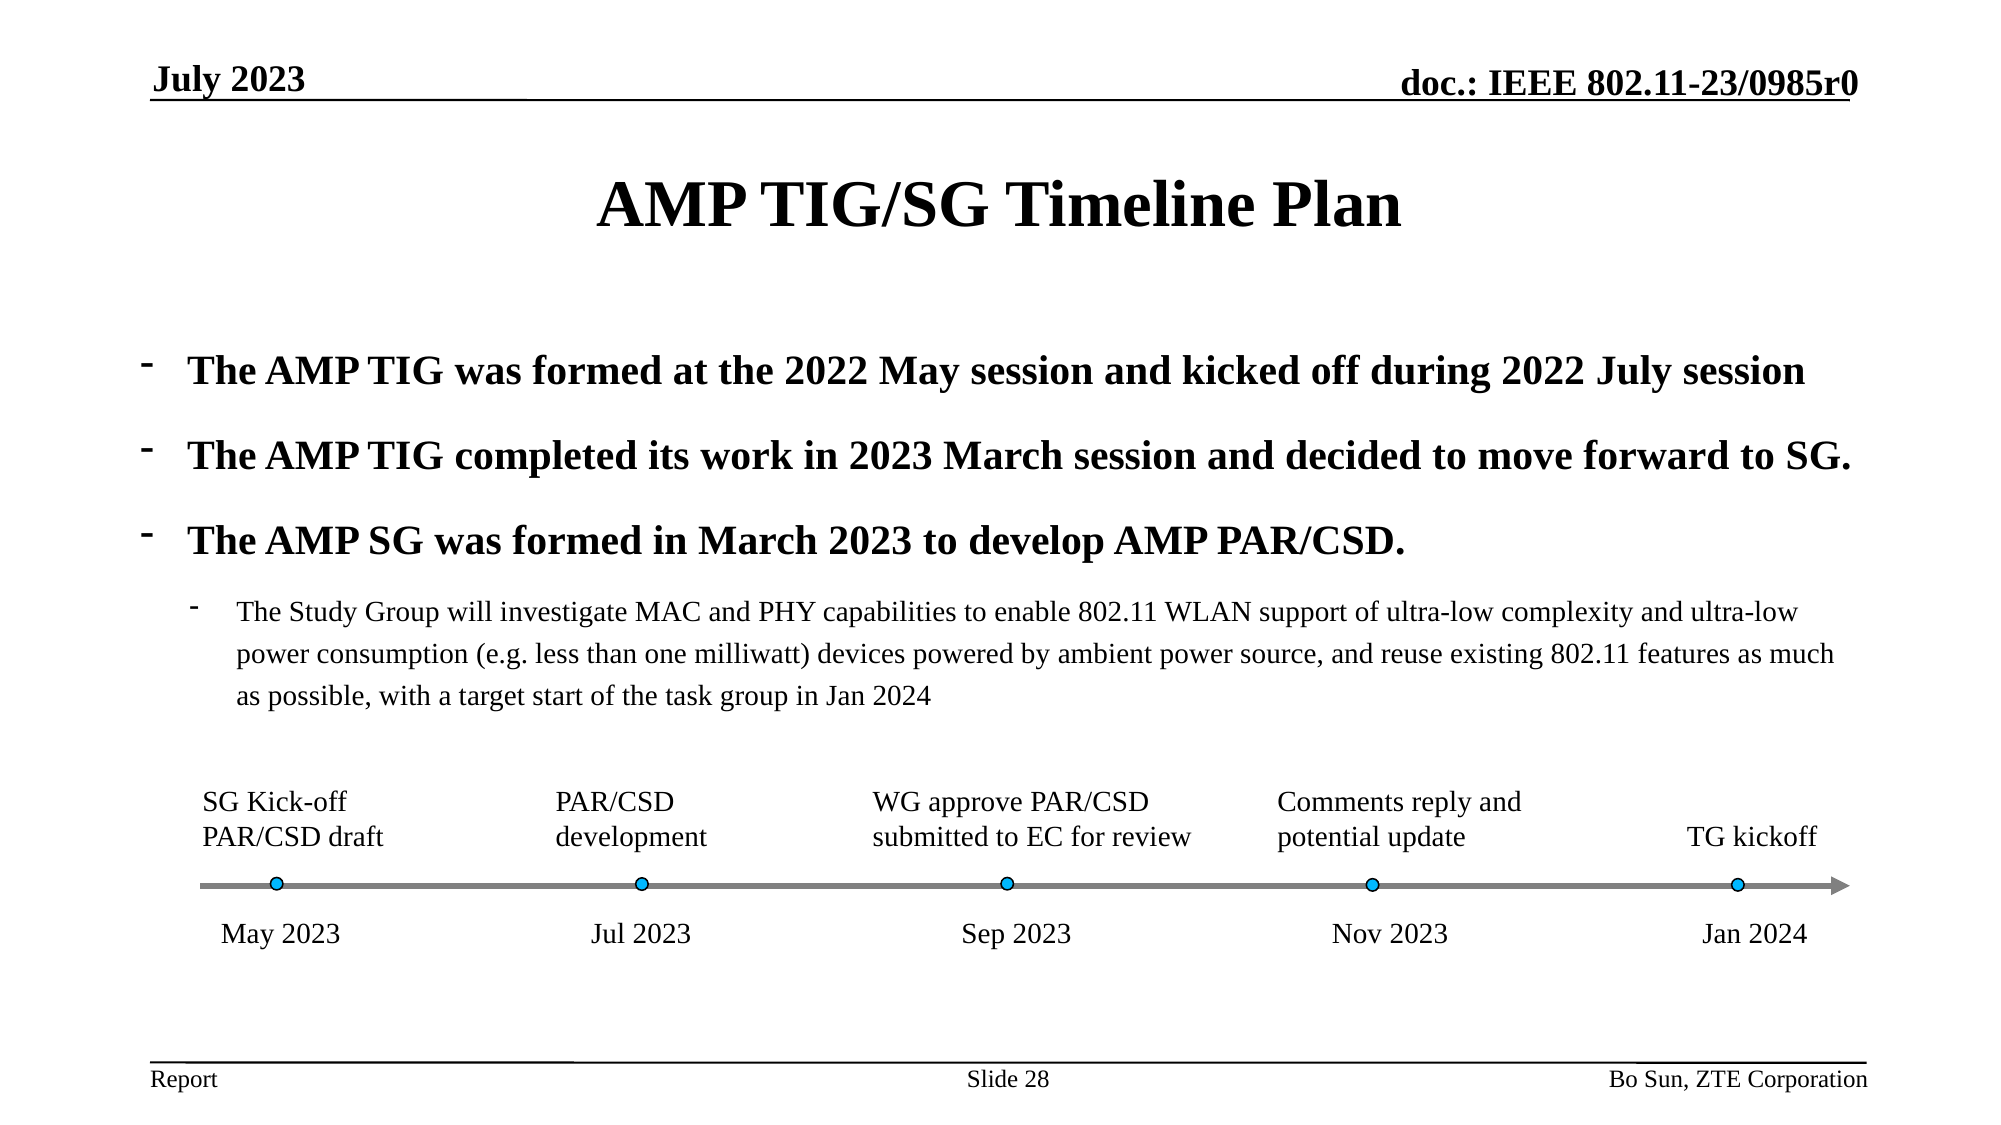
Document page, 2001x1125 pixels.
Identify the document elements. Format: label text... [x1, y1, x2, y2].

title AMP TIG/SG Timeline Plan [149, 112, 1850, 288]
text_box [1000, 877, 1014, 885]
slide_number Slide 28 [950, 1061, 1067, 1123]
text_box Jan 2024 [1687, 906, 1850, 957]
footer Bo Sun, ZTE Corporation [1171, 1061, 1869, 1093]
list The AMP TIG was formed at the 2022 May session and kicked off during 2022 July session The AMP TIG completed its work in 2023 March session and decided to move forward to SG. The AMP SG was formed in March 2023 to develop AMP PAR/CSD. The Study Group will investigate MAC and PHY capabilities to enable 802.11 WLAN support of ultra-low complexity and ultra-low power consumption (e.g. less than one milliwatt) devices powered by ambient power source, and reuse existing 802.11 features as much as possible, with a target start of the task group in Jan 2024 [124, 324, 1876, 776]
text_box Sep 2023 [946, 906, 1110, 957]
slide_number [152, 54, 563, 100]
text_box [635, 877, 649, 885]
text_box [1366, 878, 1379, 885]
text_box [270, 877, 283, 885]
text_box Comments reply and potential update [1262, 774, 1538, 860]
text_box May 2023 [206, 906, 369, 957]
text_box WG approve PAR/CSD submitted to EC for review [858, 774, 1225, 860]
text_box [1731, 878, 1745, 885]
text_box TG kickoff [1672, 810, 1835, 860]
text_box PAR/CSD development [540, 774, 731, 860]
text_box SG Kick-off PAR/CSD draft [187, 774, 403, 860]
text_box Jul 2023 [576, 906, 739, 957]
text_box Nov 2023 [1317, 906, 1480, 957]
